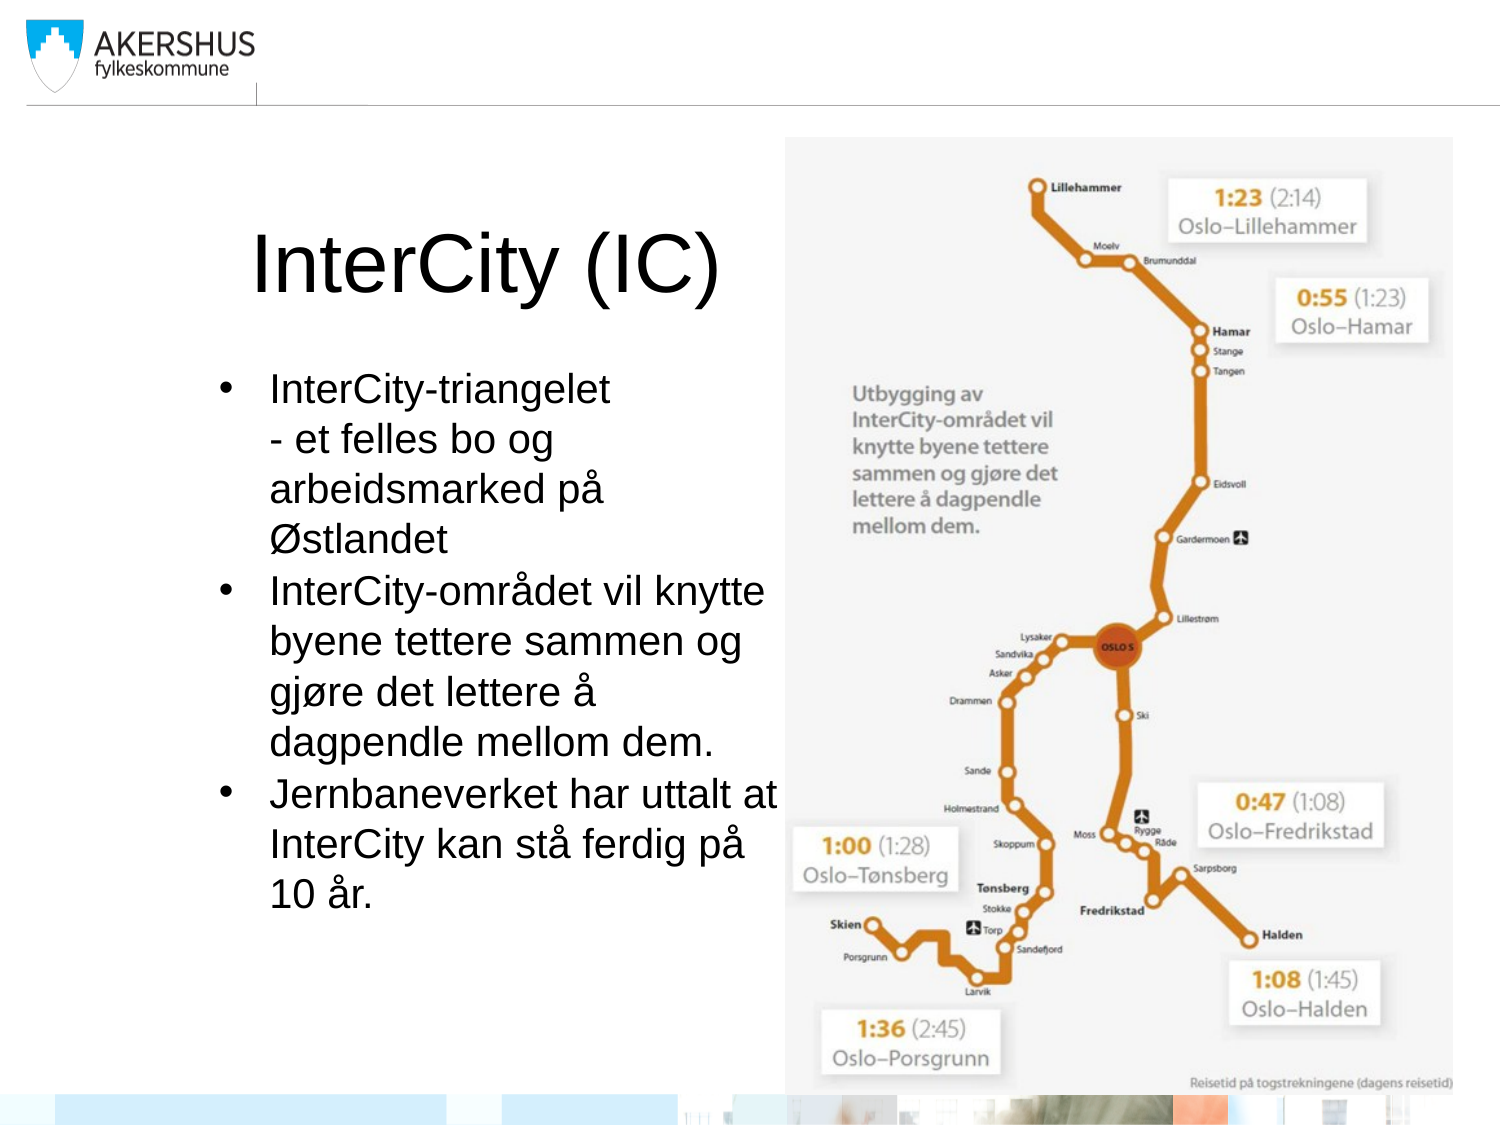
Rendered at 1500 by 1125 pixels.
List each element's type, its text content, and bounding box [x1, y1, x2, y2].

title InterCity (IC) [250, 209, 780, 350]
list InterCity-triangelet - et felles bo og arbeidsmarked på Østlandet InterCity-området vil knytte byene tettere sammen og gjøre det lettere å dagpendle mellom dem. Jernbaneverket har uttalt at InterCity kan stå ferdig på 10 år. [218, 361, 780, 1034]
picture [0, 0, 1500, 120]
picture [0, 136, 1500, 1125]
